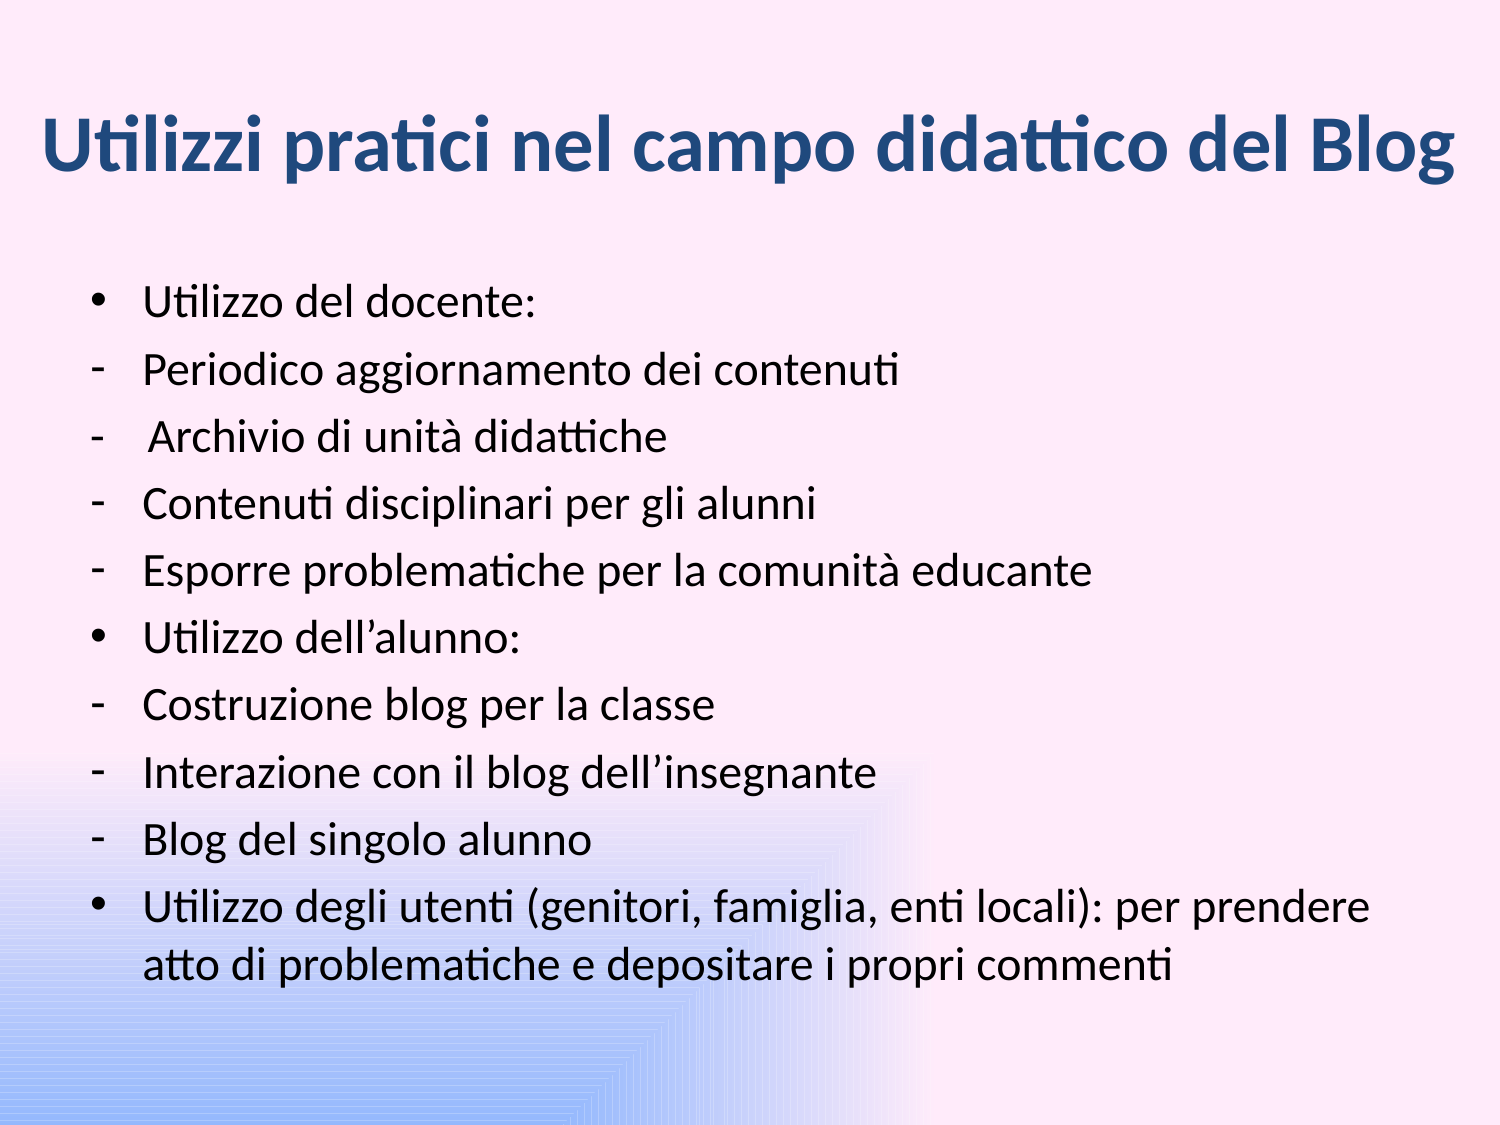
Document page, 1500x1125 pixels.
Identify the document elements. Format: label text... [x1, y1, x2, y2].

list Utilizzo del docente: Periodico aggiornamento dei contenuti - Archivio di unità didattiche Contenuti disciplinari per gli alunni Esporre problematiche per la comunità educante Utilizzo dell’alunno: Costruzione blog per la classe Interazione con il blog dell’insegnante Blog del singolo alunno Utilizzo degli utenti (genitori, famiglia, enti locali): per prendere atto di problematiche e depositare i propri commenti [75, 262, 1425, 1005]
title Utilizzi pratici nel campo didattico del Blog [0, 45, 1500, 233]
